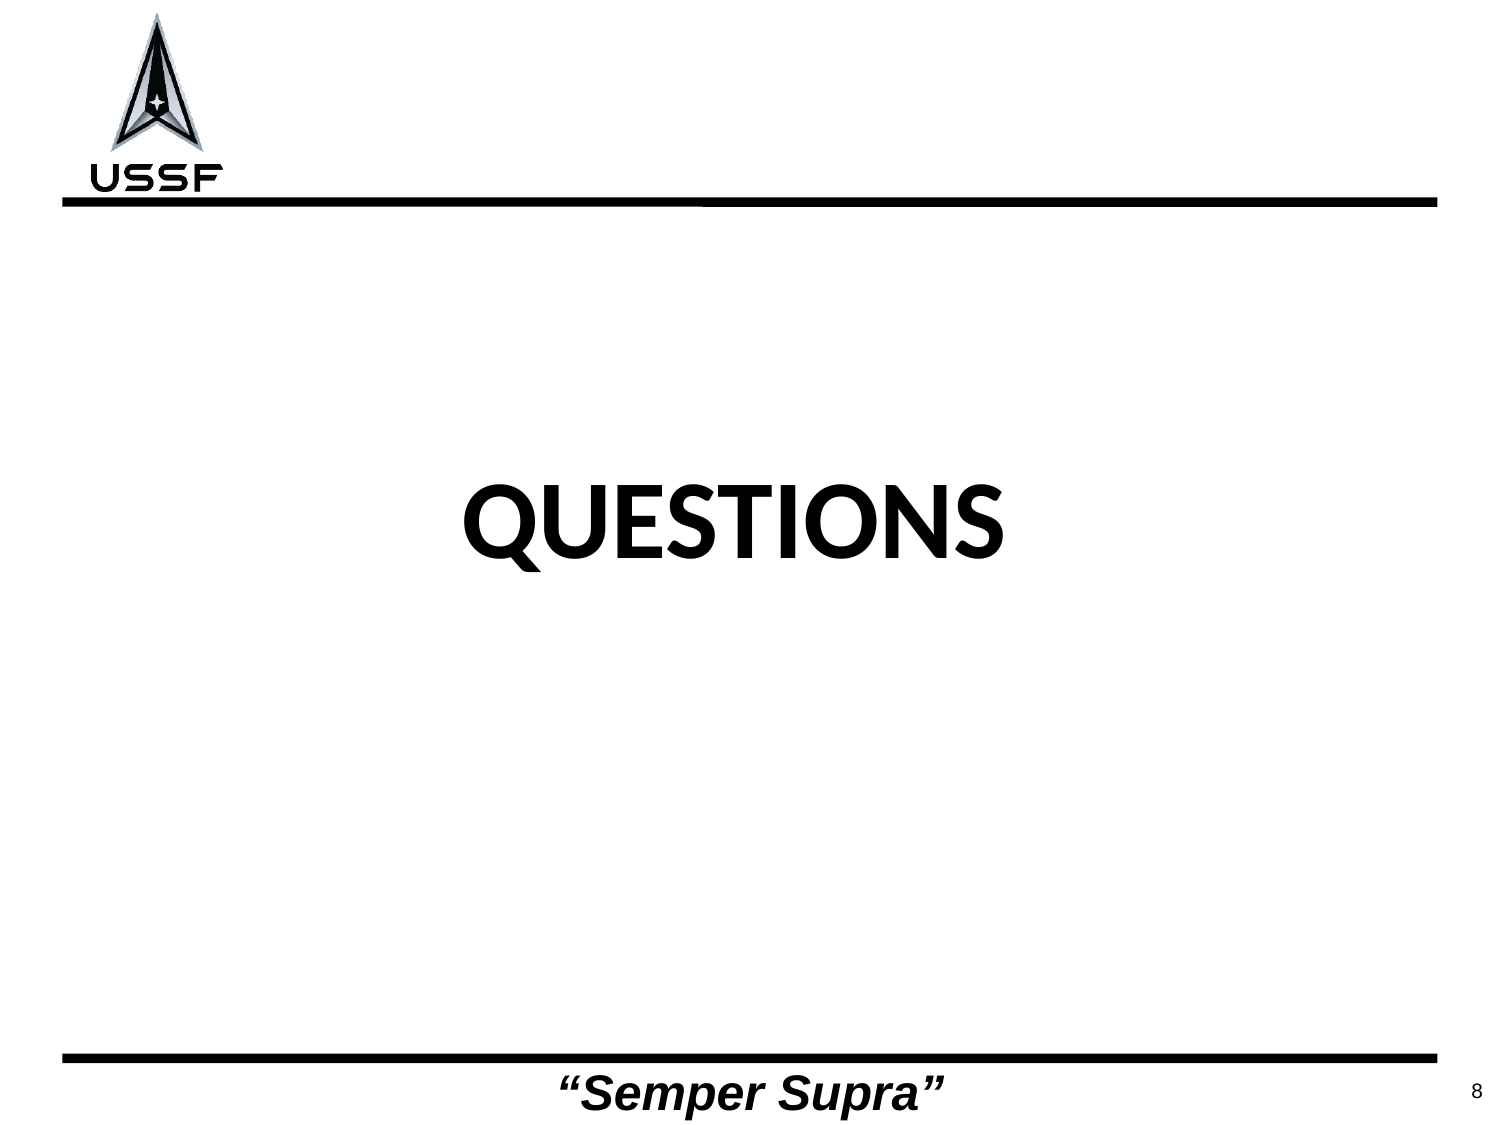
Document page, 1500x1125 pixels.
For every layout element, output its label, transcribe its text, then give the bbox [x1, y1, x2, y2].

picture [91, 12, 223, 192]
title [274, 29, 1447, 217]
slide_number 8 [1310, 1070, 1499, 1121]
list QUESTIONS [45, 246, 1423, 1025]
